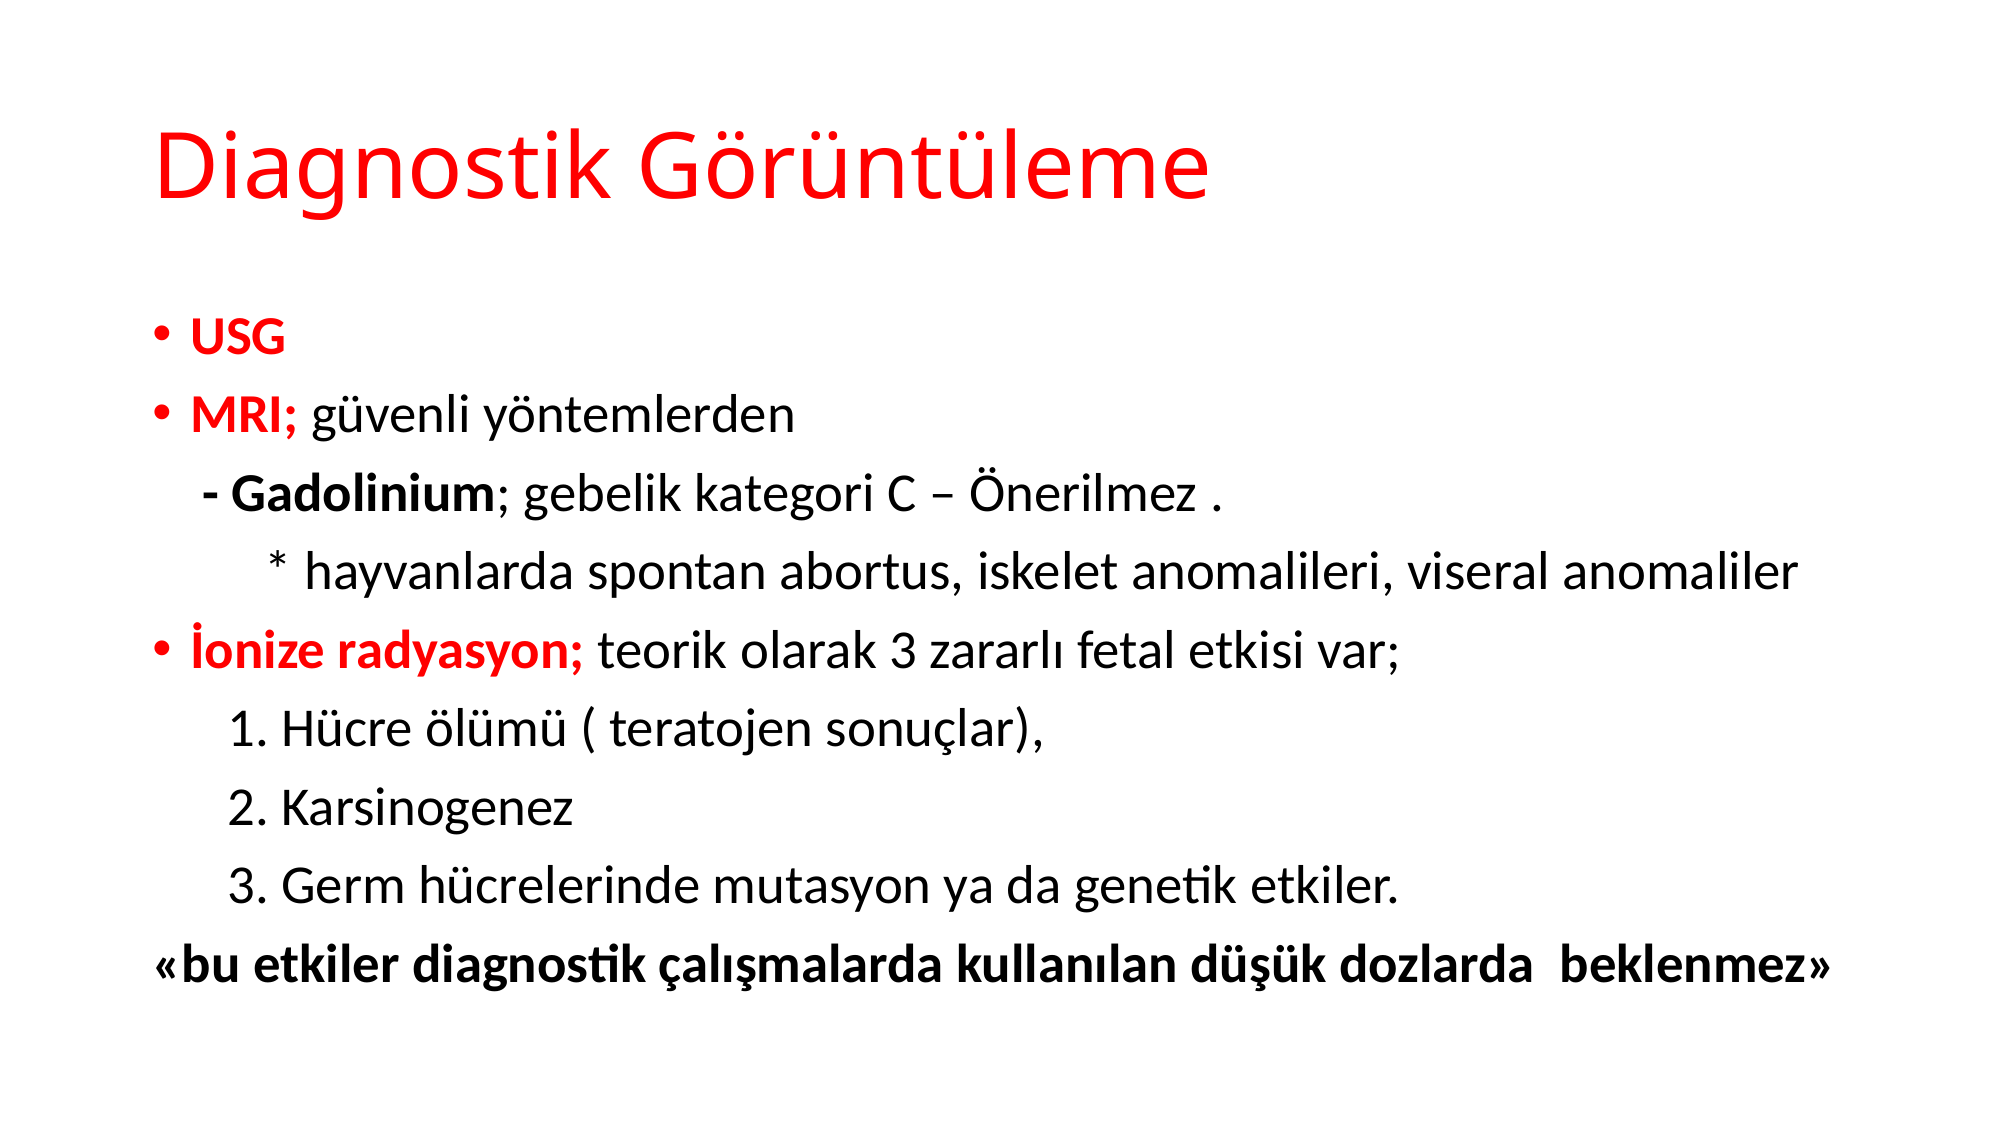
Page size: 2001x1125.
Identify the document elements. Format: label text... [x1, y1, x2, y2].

title Diagnostik Görüntüleme [137, 59, 1863, 278]
list USG MRI; güvenli yöntemlerden - Gadolinium; gebelik kategori C – Önerilmez . * hayvanlarda spontan abortus, iskelet anomalileri, viseral anomaliler İonize radyasyon; teorik olarak 3 zararlı fetal etkisi var; 1. Hücre ölümü ( teratojen sonuçlar), 2. Karsinogenez 3. Germ hücrelerinde mutasyon ya da genetik etkiler. «bu etkiler diagnostik çalışmalarda kullanılan düşük dozlarda beklenmez» [137, 299, 1863, 1014]
